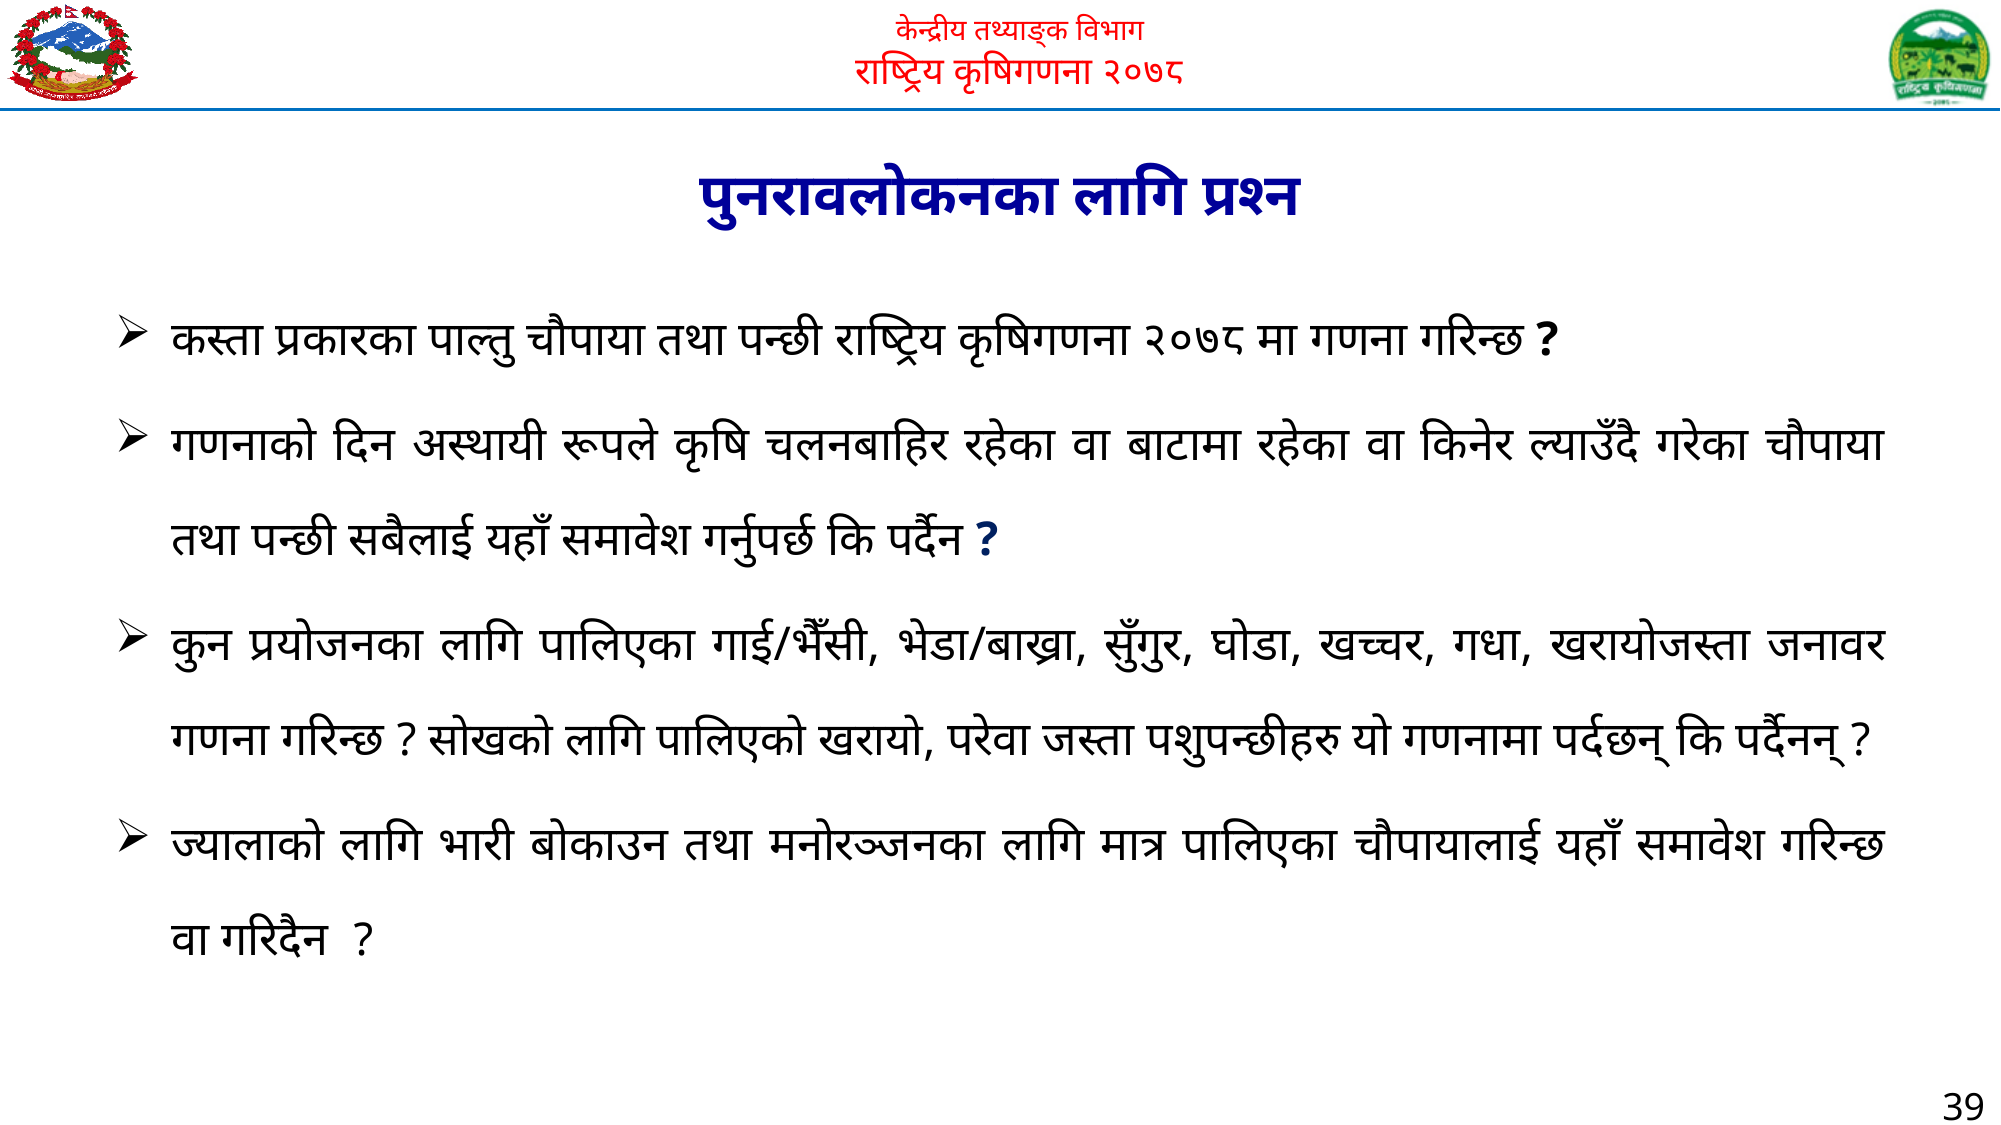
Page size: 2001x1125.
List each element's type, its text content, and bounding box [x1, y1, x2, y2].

list कस्ता प्रकारका पाल्तु चौपाया तथा पन्छी राष्ट्रिय कृषिगणना २०७८ मा गणना गरिन्छ ? गणनाको दिन अस्थायी रूपले कृषि चलनबाहिर रहेका वा बाटामा रहेका वा किनेर ल्याउँदै गरेका चौपाया तथा पन्छी सबैलाई यहाँ समावेश गर्नुपर्छ कि पर्दैन ? कुन प्रयोजनका लागि पालिएका गाई/भैँसी, भेडा/बाख्रा, सुँगुर, घोडा, खच्चर, गधा, खरायोजस्ता जनावर गणना गरिन्छ ? सोखको लागि पालिएको खरायो, परेवा जस्ता पशुपन्छीहरु यो गणनामा पर्दछन् कि पर्दैनन् ? ज्यालाको लागि भारी बोकाउन तथा मनोरञ्जनका लागि मात्र पालिएका चौपायालाई यहाँ समावेश गरिन्छ वा गरिदैन ? [99, 262, 1900, 1005]
text_box 39 [1845, 1049, 2000, 1113]
picture [7, 4, 138, 101]
title पुनरावलोकनका लागि प्रश्न [99, 149, 1900, 262]
picture [1887, 4, 1993, 108]
